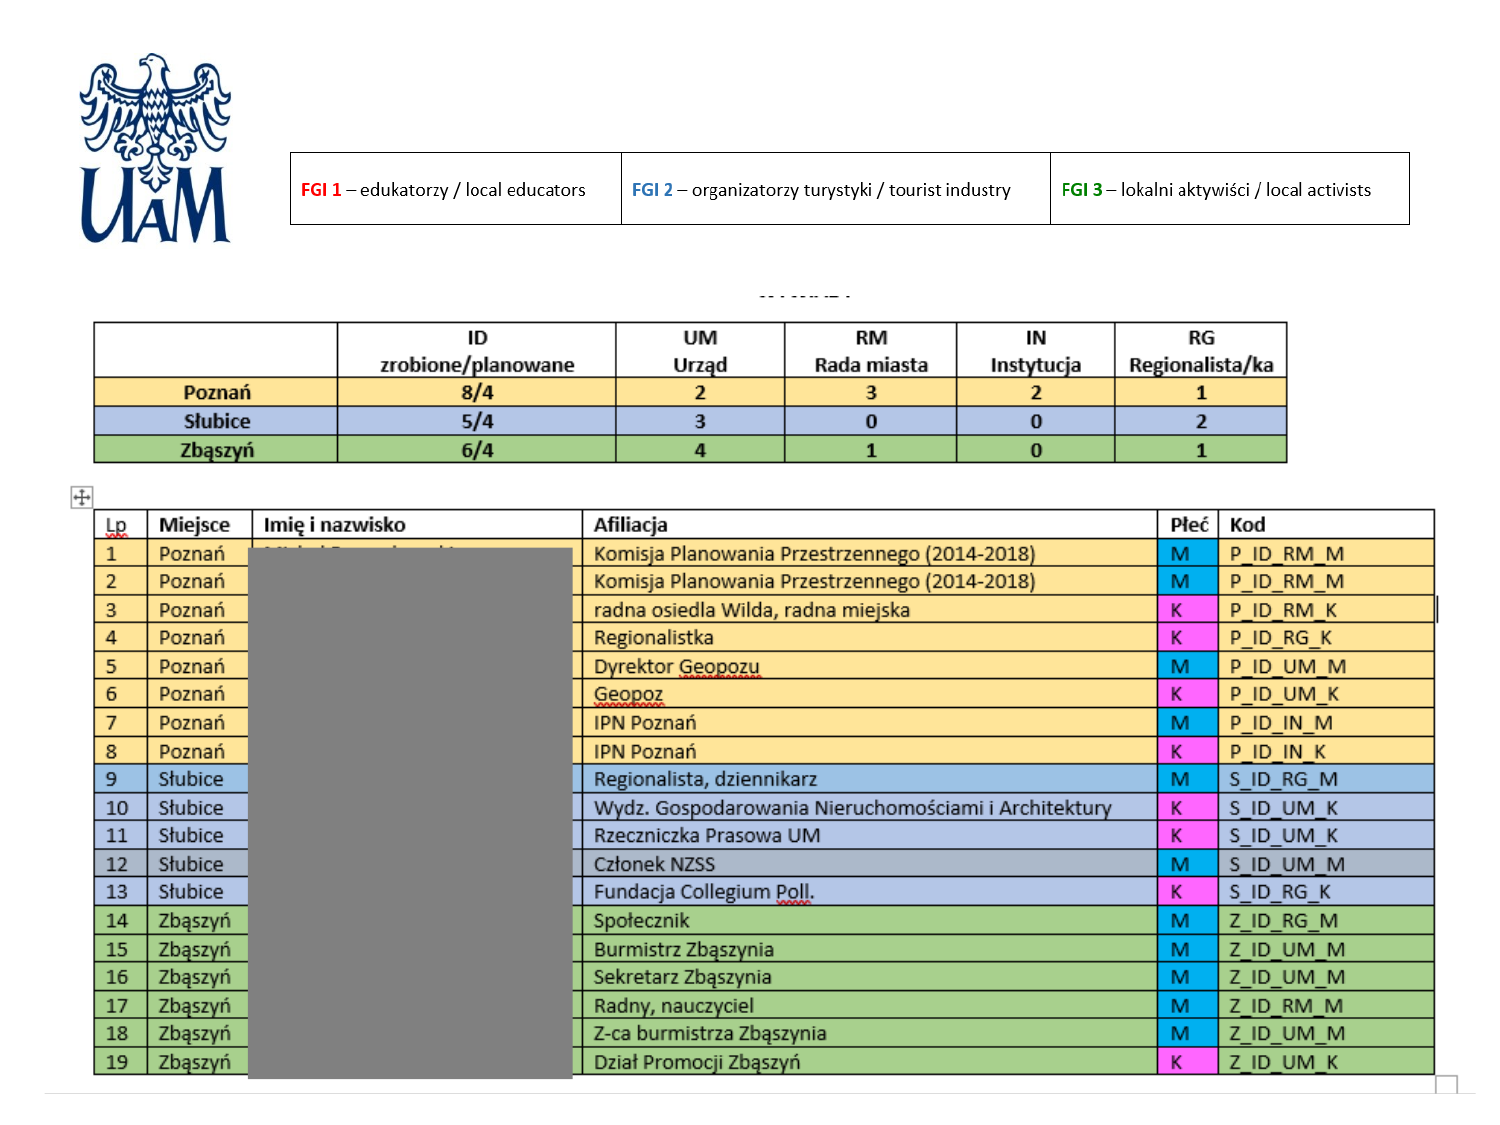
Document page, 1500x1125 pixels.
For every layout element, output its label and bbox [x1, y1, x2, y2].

picture [277, 144, 1415, 237]
text_box [44, 296, 1476, 1095]
picture [79, 53, 235, 249]
